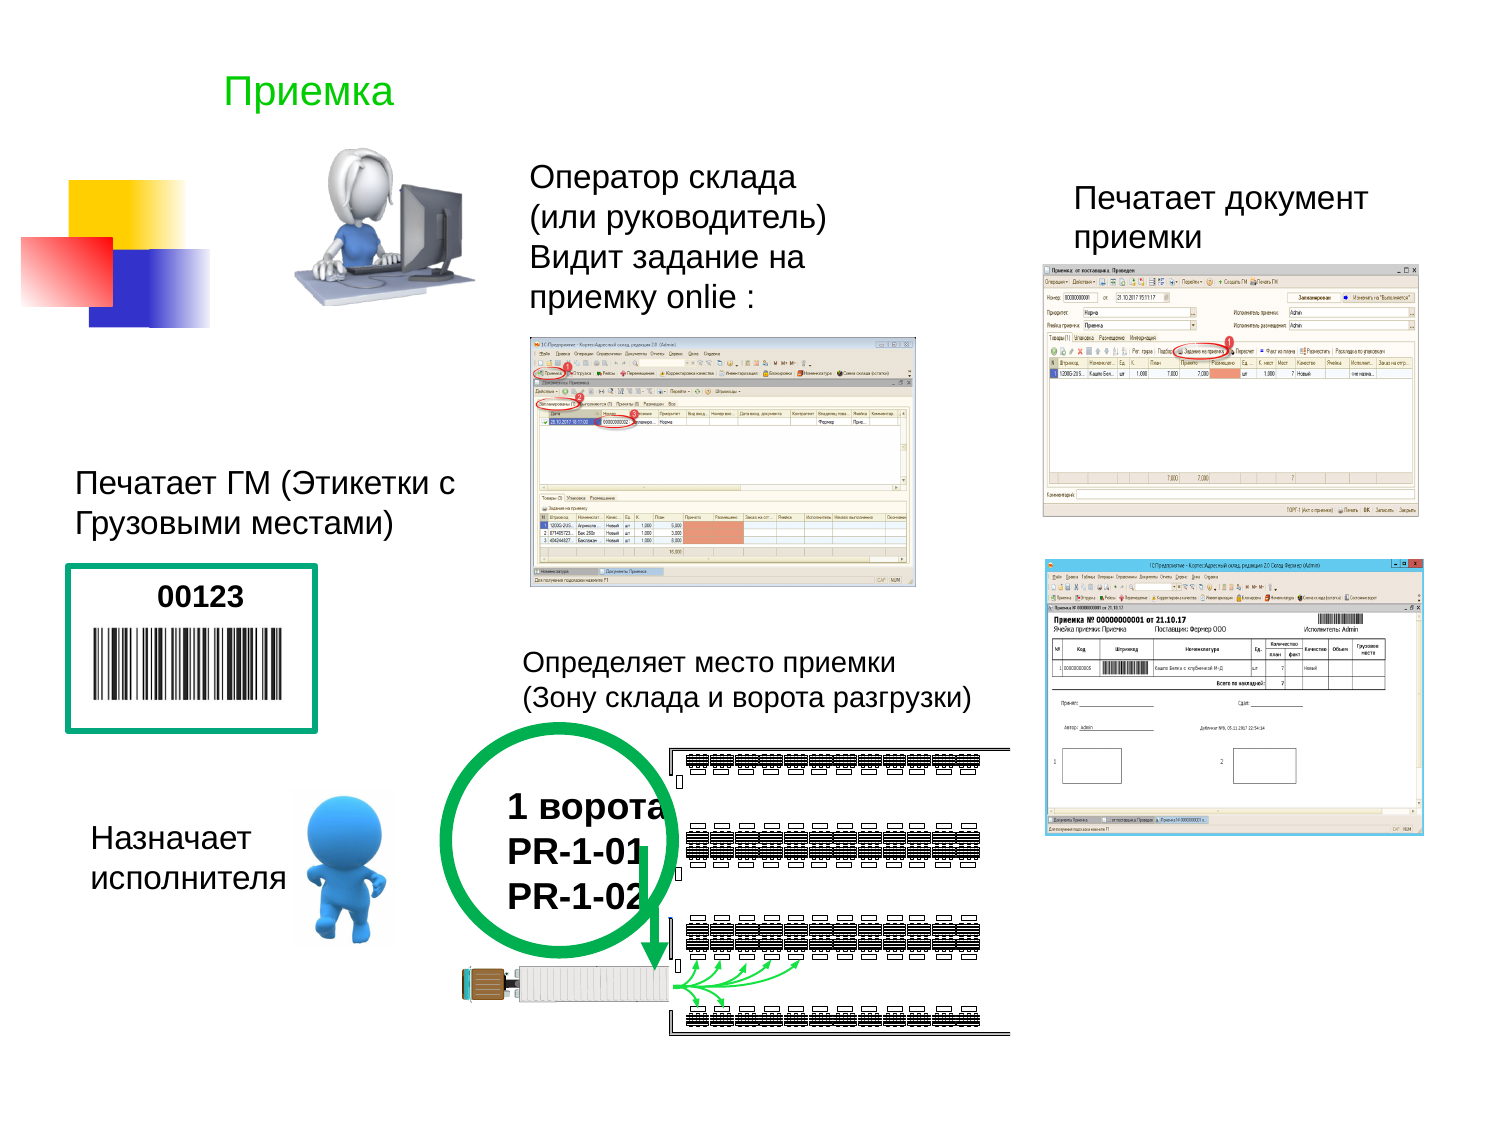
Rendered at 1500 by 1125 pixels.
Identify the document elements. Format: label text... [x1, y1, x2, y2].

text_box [1042, 168, 1453, 836]
text_box Оператор склада (или руководитель) Видит задание на приемку onlie : [514, 148, 880, 323]
text_box [66, 564, 317, 733]
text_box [75, 787, 396, 948]
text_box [445, 635, 1044, 1036]
title Приемка [212, 47, 1183, 130]
picture [291, 141, 481, 306]
text_box Печатает ГМ (Этикетки с Грузовыми местами) [60, 454, 525, 549]
picture [530, 337, 916, 587]
picture [83, 619, 290, 704]
text_box 00123 [142, 569, 260, 618]
